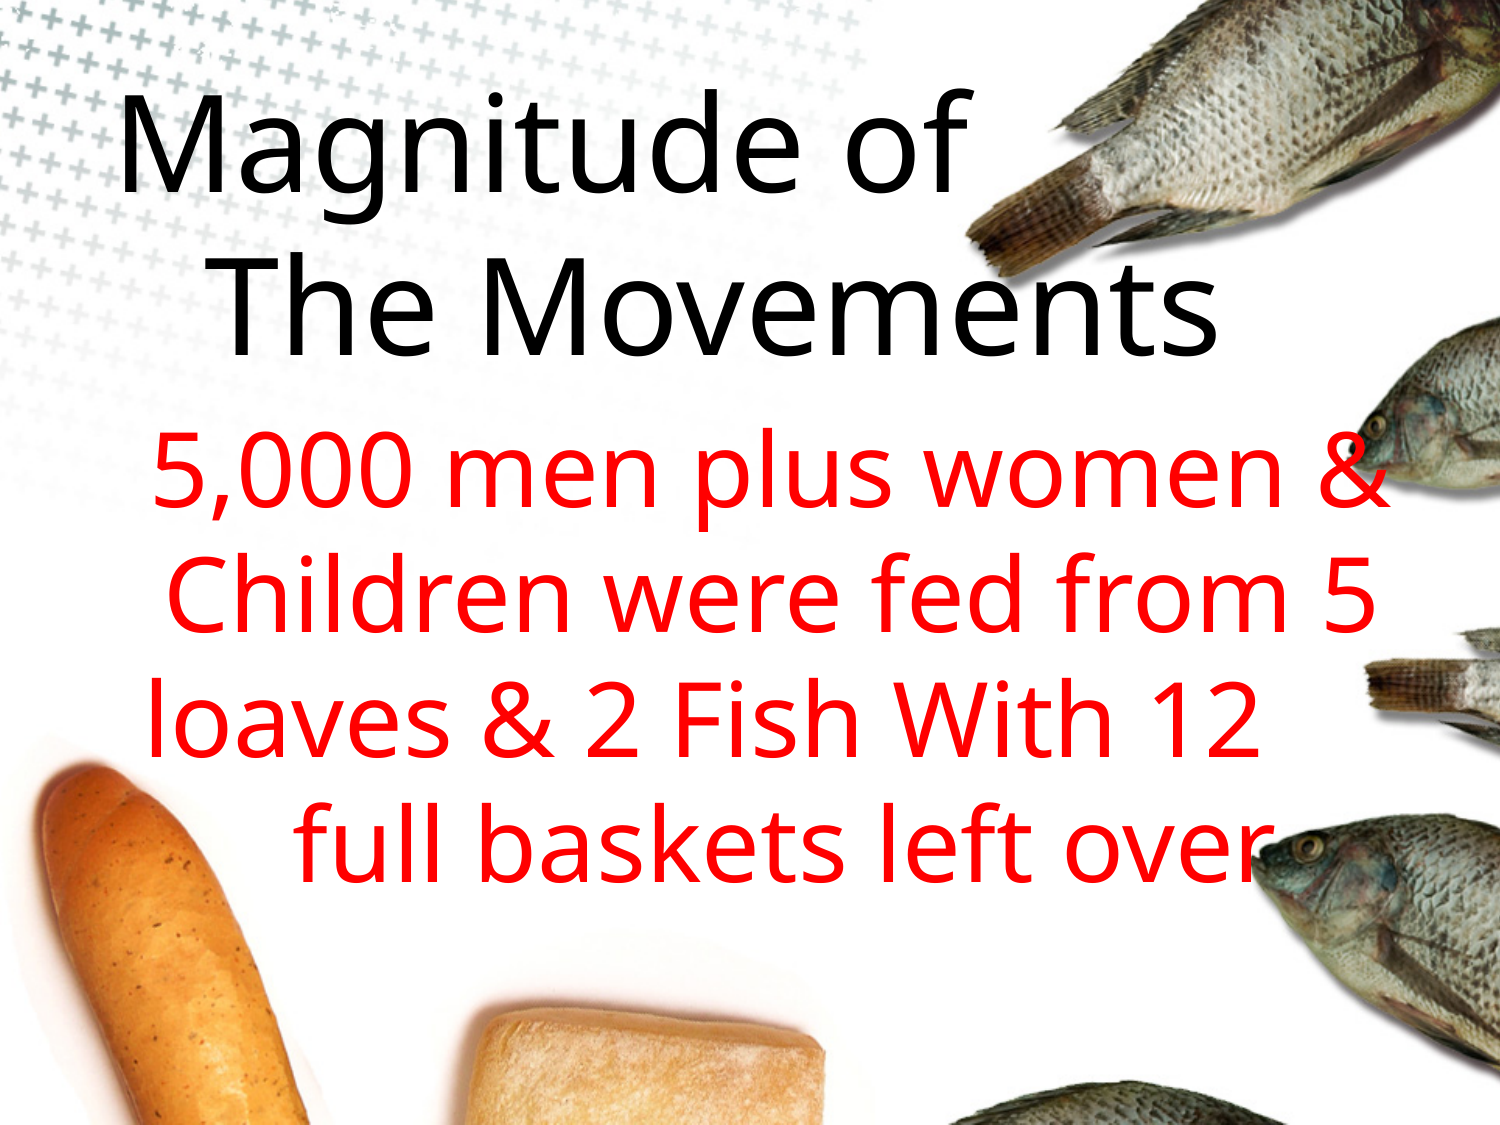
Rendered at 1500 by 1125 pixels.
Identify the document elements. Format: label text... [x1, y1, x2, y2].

list Magnitude of The Movements 5,000 men plus women & Children were fed from 5 loaves & 2 Fish With 12 full baskets left over [62, 49, 1426, 1063]
picture [0, 0, 1500, 1125]
